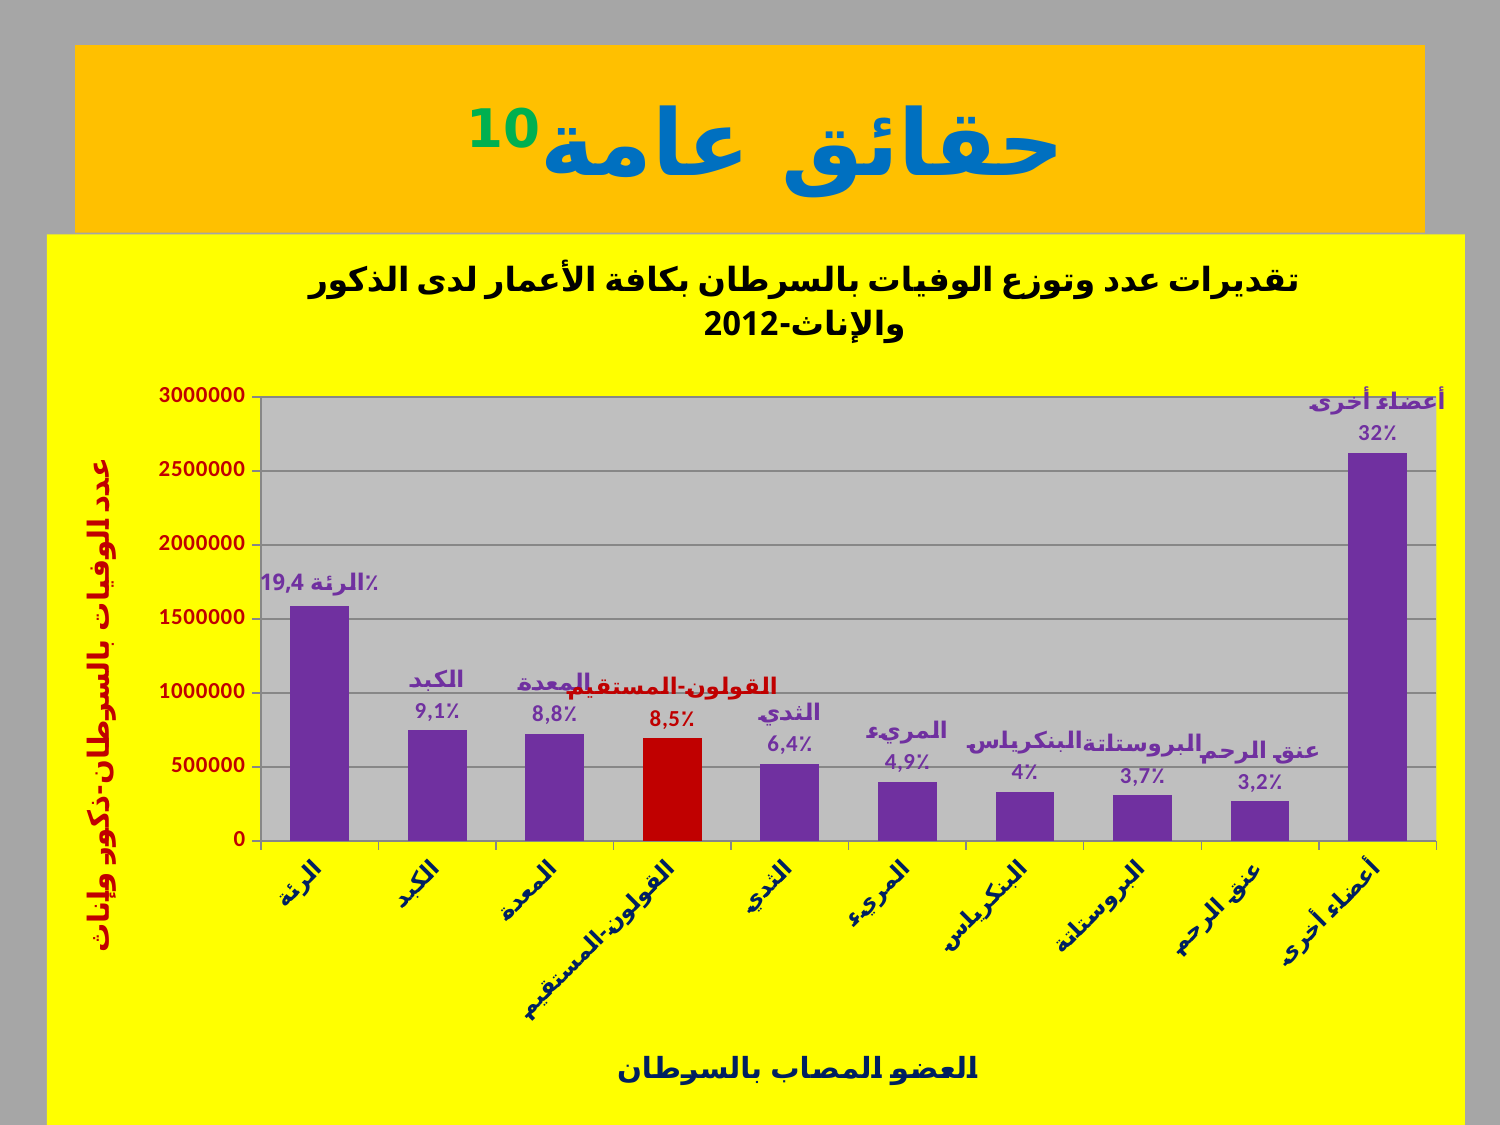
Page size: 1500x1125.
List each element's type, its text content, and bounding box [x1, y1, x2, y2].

chart [46, 234, 1466, 1125]
title حقائق عامة10 [75, 45, 1425, 232]
